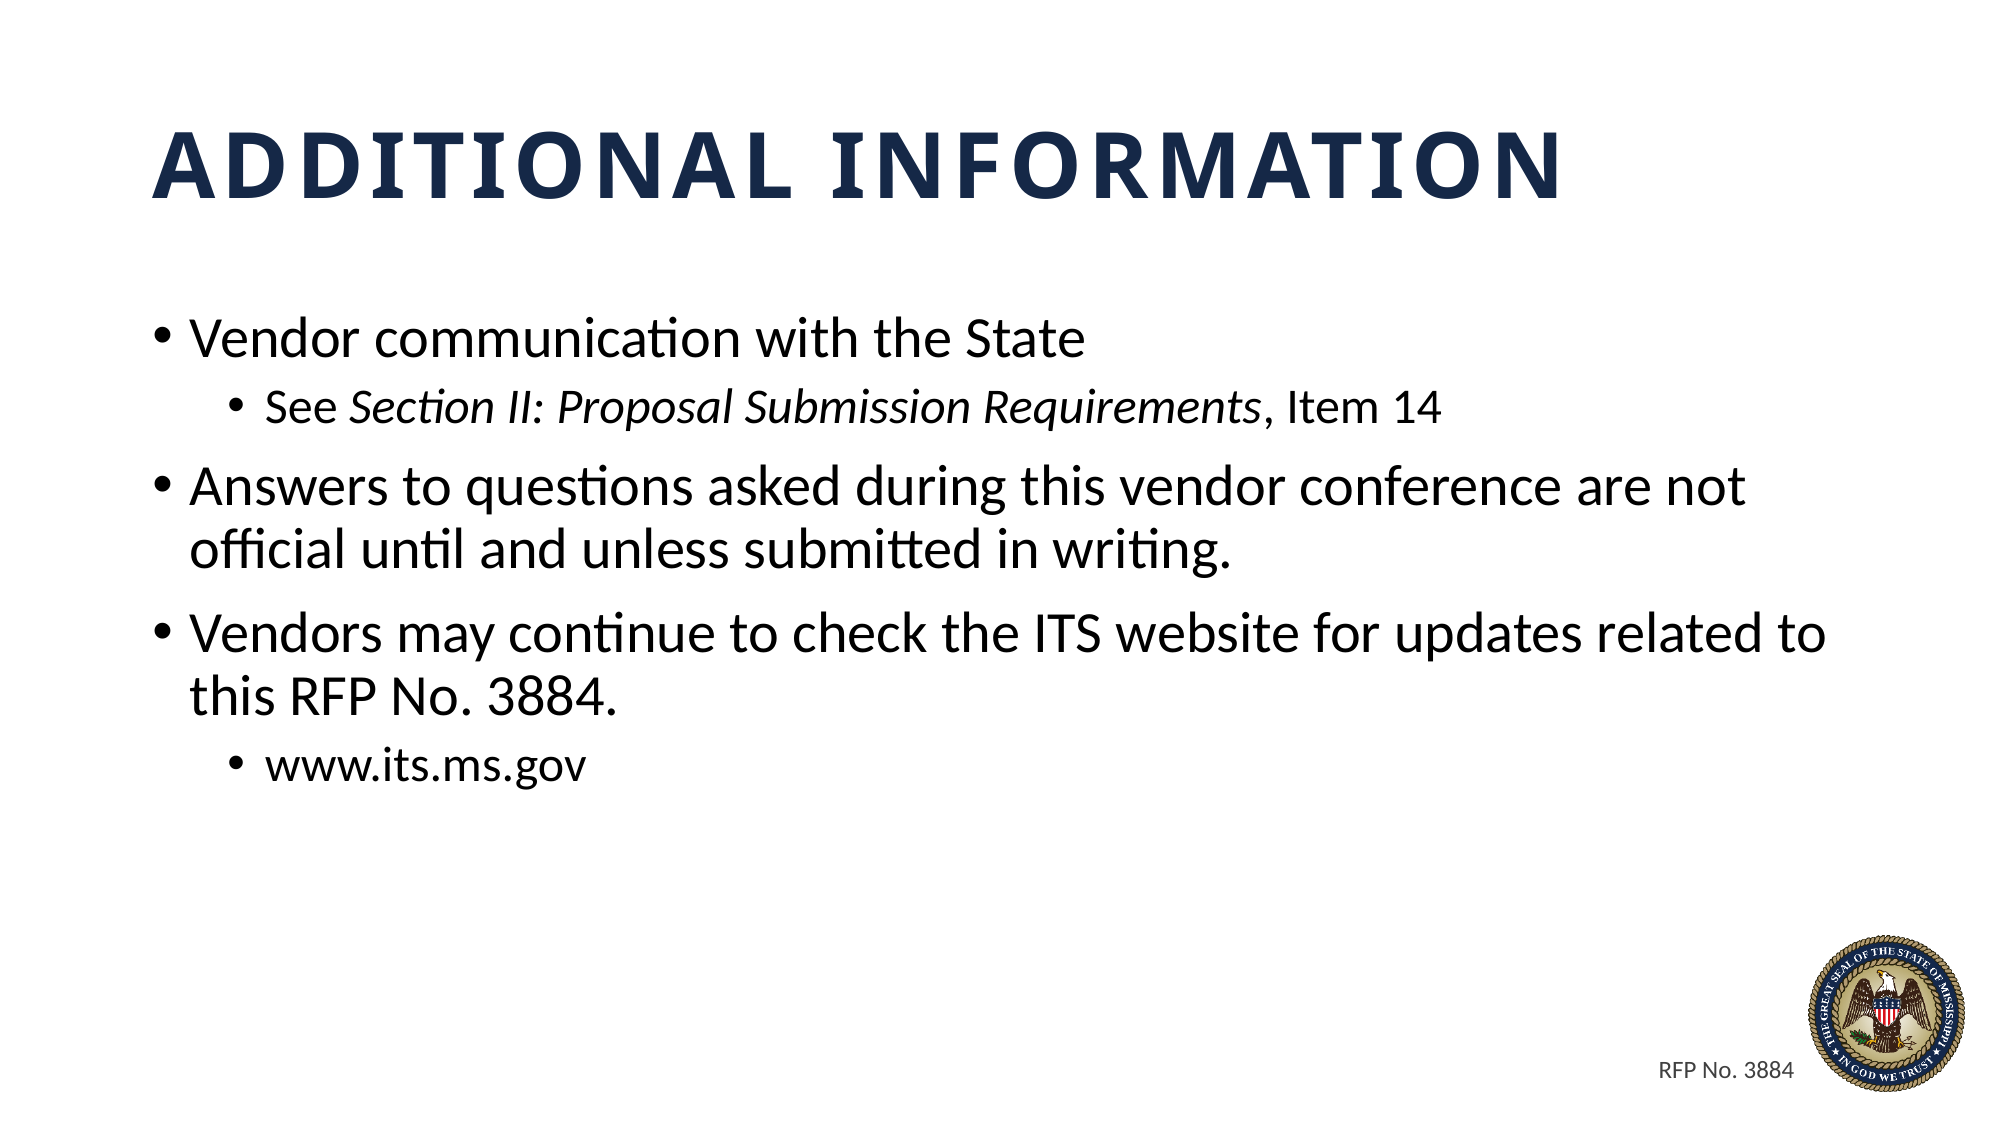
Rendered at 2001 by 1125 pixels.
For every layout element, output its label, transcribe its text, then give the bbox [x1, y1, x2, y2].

list Vendor communication with the State See Section II: Proposal Submission Requirements, Item 14 Answers to questions asked during this vendor conference are not official until and unless submitted in writing. Vendors may continue to check the ITS website for updates related to this RFP No. 3884. www.its.ms.gov [137, 299, 1863, 1014]
title ADDITIONAL INFORMATION [137, 59, 1863, 278]
picture [1808, 934, 1965, 1092]
text_box RFP No. 3884 [1643, 1049, 1817, 1106]
